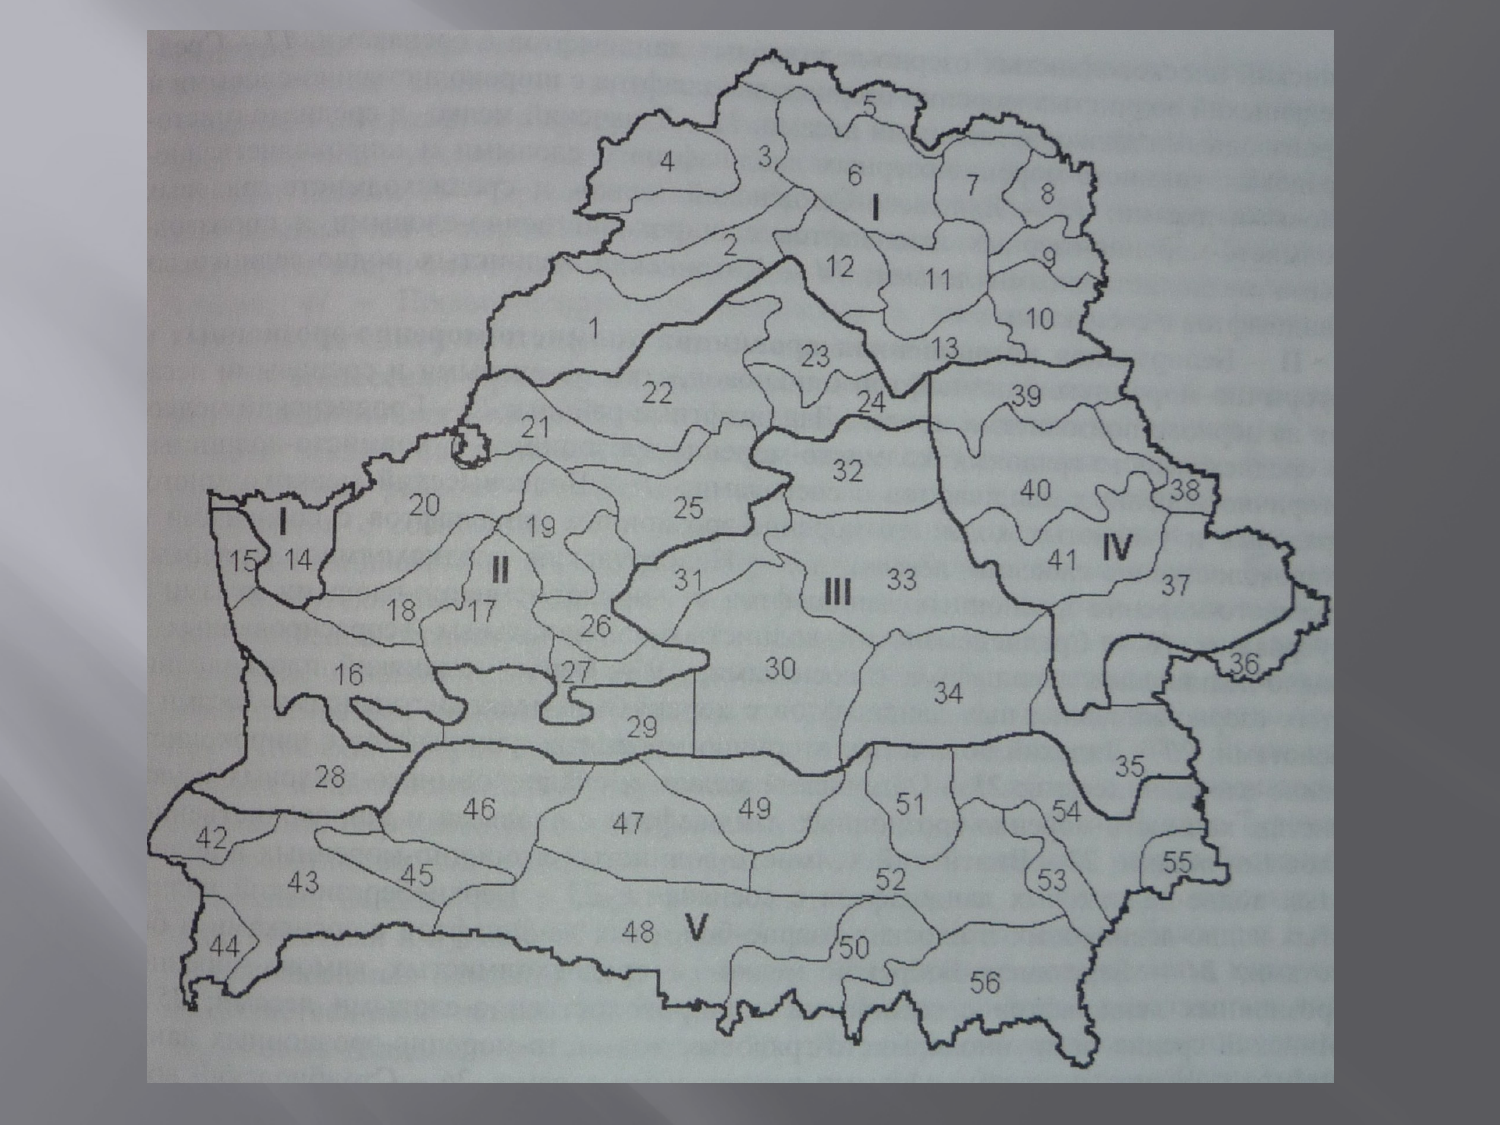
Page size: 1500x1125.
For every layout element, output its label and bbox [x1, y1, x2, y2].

list [147, 30, 1334, 1083]
